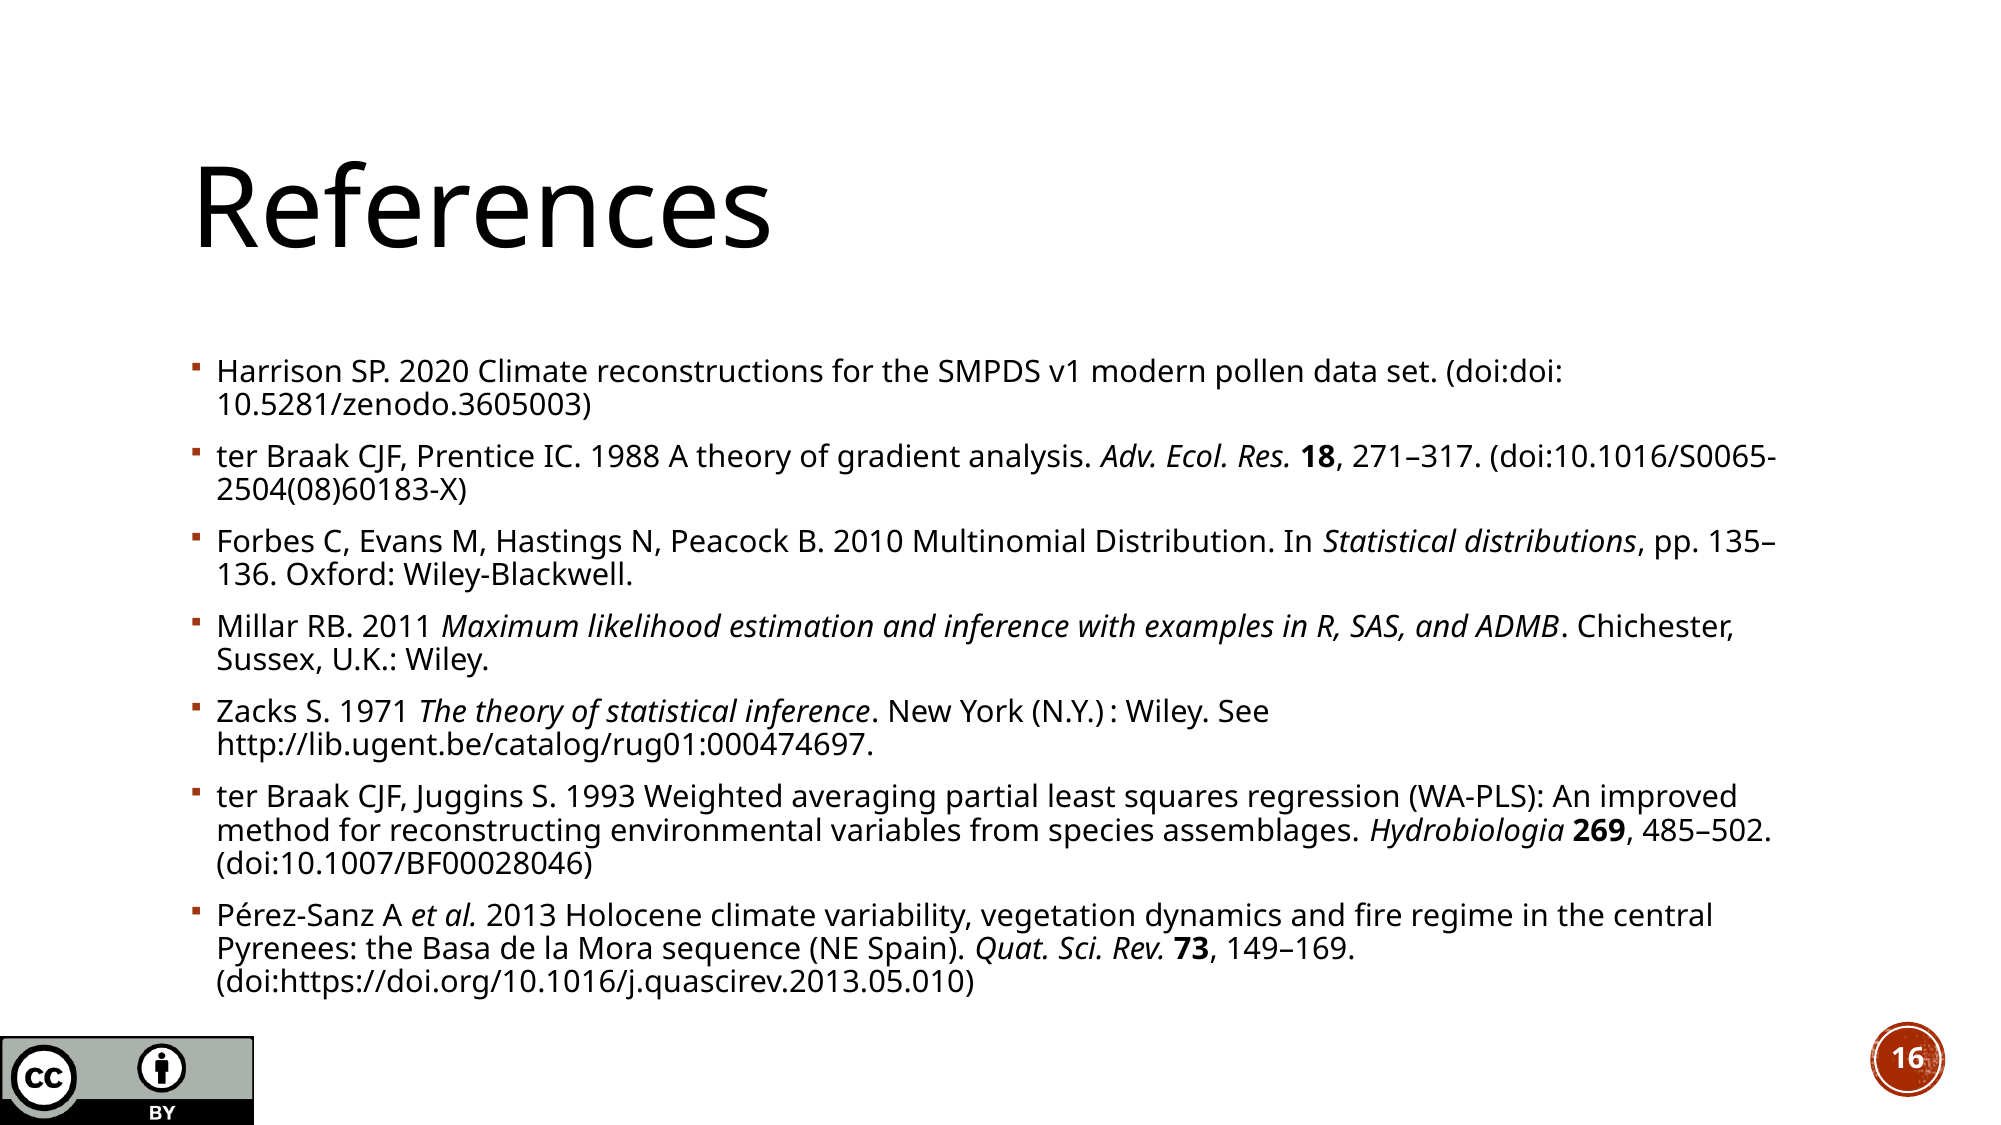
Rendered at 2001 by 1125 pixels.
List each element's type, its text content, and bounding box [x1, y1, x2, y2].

slide_number 16 [1855, 1028, 1961, 1089]
list Harrison SP. 2020 Climate reconstructions for the SMPDS v1 modern pollen data set. (doi:doi: 10.5281/zenodo.3605003) ter Braak CJF, Prentice IC. 1988 A theory of gradient analysis. Adv. Ecol. Res. 18, 271–317. (doi:10.1016/S0065-2504(08)60183-X) Forbes C, Evans M, Hastings N, Peacock B. 2010 Multinomial Distribution. In Statistical distributions, pp. 135–136. Oxford: Wiley-Blackwell. Millar RB. 2011 Maximum likelihood estimation and inference with examples in R, SAS, and ADMB. Chichester, Sussex, U.K.: Wiley. Zacks S. 1971 The theory of statistical inference. New York (N.Y.) : Wiley. See http://lib.ugent.be/catalog/rug01:000474697. ter Braak CJF, Juggins S. 1993 Weighted averaging partial least squares regression (WA-PLS): An improved method for reconstructing environmental variables from species assemblages. Hydrobiologia 269, 485–502. (doi:10.1007/BF00028046) Pérez-Sanz A et al. 2013 Holocene climate variability, vegetation dynamics and fire regime in the central Pyrenees: the Basa de la Mora sequence (NE Spain). Quat. Sci. Rev. 73, 149–169. (doi:https://doi.org/10.1016/j.quascirev.2013.05.010) [175, 348, 1826, 1013]
title References [175, 79, 1826, 344]
picture [0, 1036, 254, 1125]
